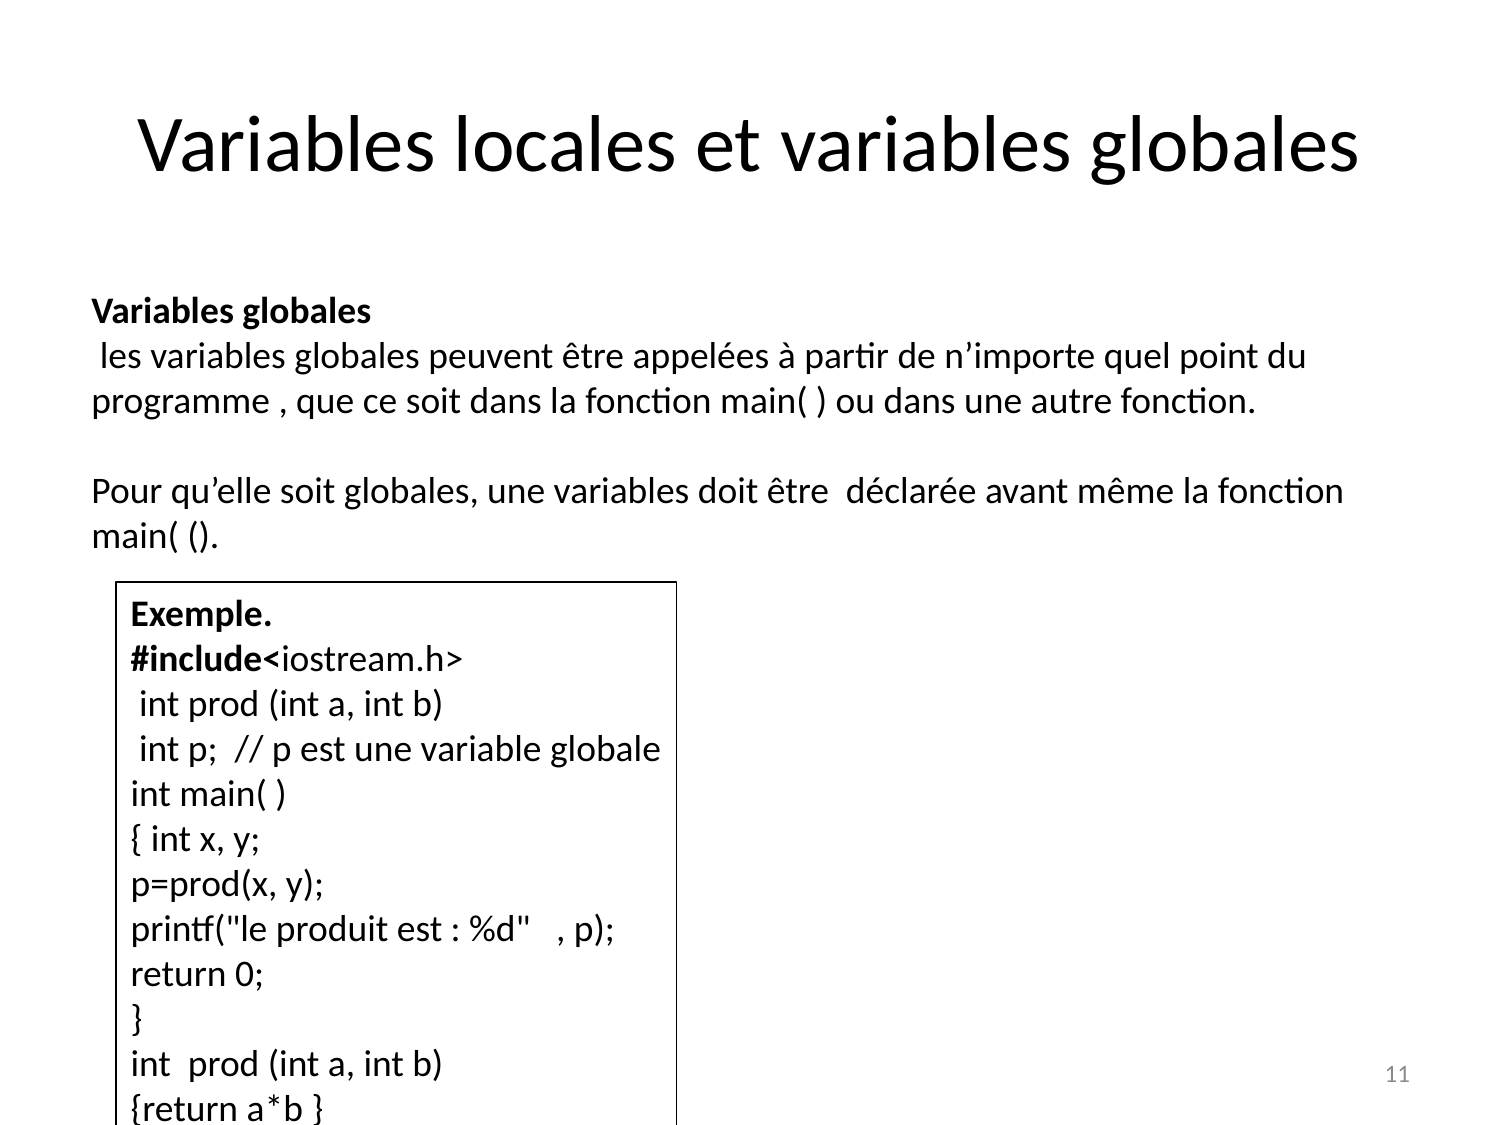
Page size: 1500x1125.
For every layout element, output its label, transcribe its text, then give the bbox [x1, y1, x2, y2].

text_box Exemple. #include<iostream.h> int prod (int a, int b) int p; // p est une variable globale int main( ) { int x, y; p=prod(x, y); printf("le produit est : %d" , p); return 0; } int prod (int a, int b) {return a*b } [115, 581, 677, 1125]
title Variables locales et variables globales [75, 45, 1425, 233]
slide_number 11 [1074, 1042, 1425, 1103]
text_box Variables globales les variables globales peuvent être appelées à partir de n’importe quel point du programme , que ce soit dans la fonction main( ) ou dans une autre fonction. Pour qu’elle soit globales, une variables doit être déclarée avant même la fonction main( (). [76, 278, 1436, 564]
